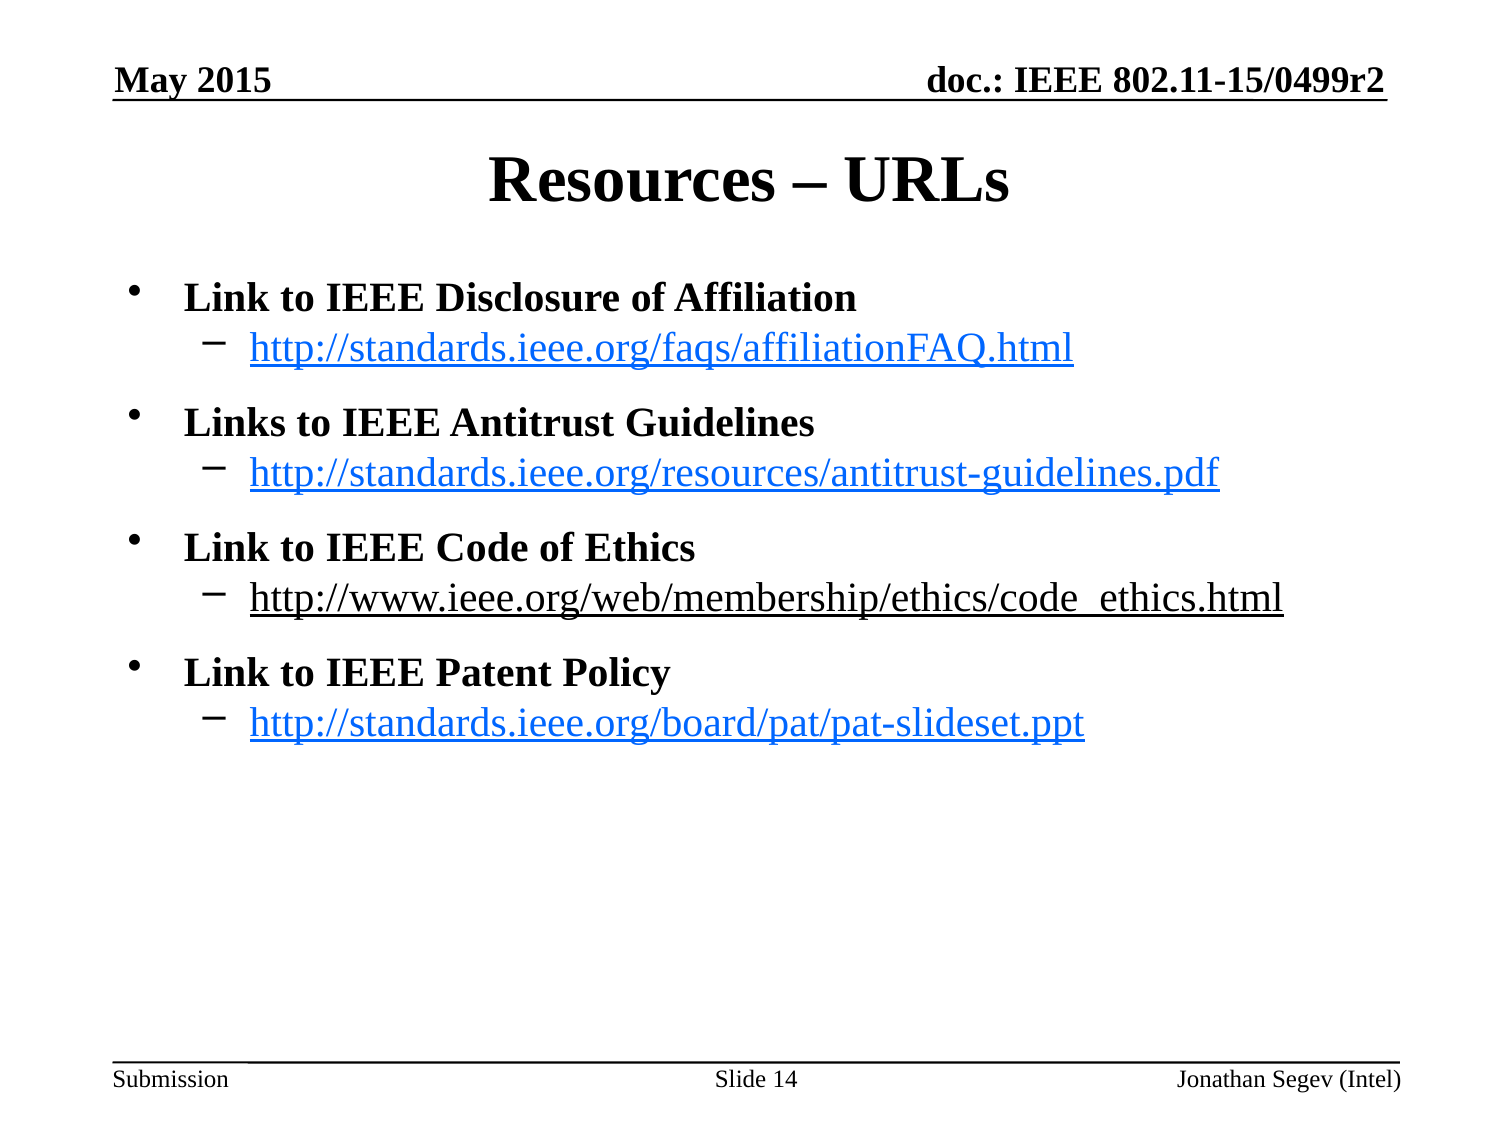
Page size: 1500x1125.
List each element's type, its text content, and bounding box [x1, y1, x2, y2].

footer Jonathan Segev (Intel) [1024, 1061, 1402, 1093]
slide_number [114, 54, 283, 101]
text_box Resources – URLs [112, 87, 1388, 263]
slide_number Slide 14 [712, 1061, 800, 1093]
list Link to IEEE Disclosure of Affiliation http://standards.ieee.org/faqs/affiliationFAQ.html Links to IEEE Antitrust Guidelines http://standards.ieee.org/resources/antitrust-guidelines.pdf Link to IEEE Code of Ethics http://www.ieee.org/web/membership/ethics/code_ethics.html Link to IEEE Patent Policy http://standards.ieee.org/board/pat/pat-slideset.ppt [112, 263, 1388, 865]
